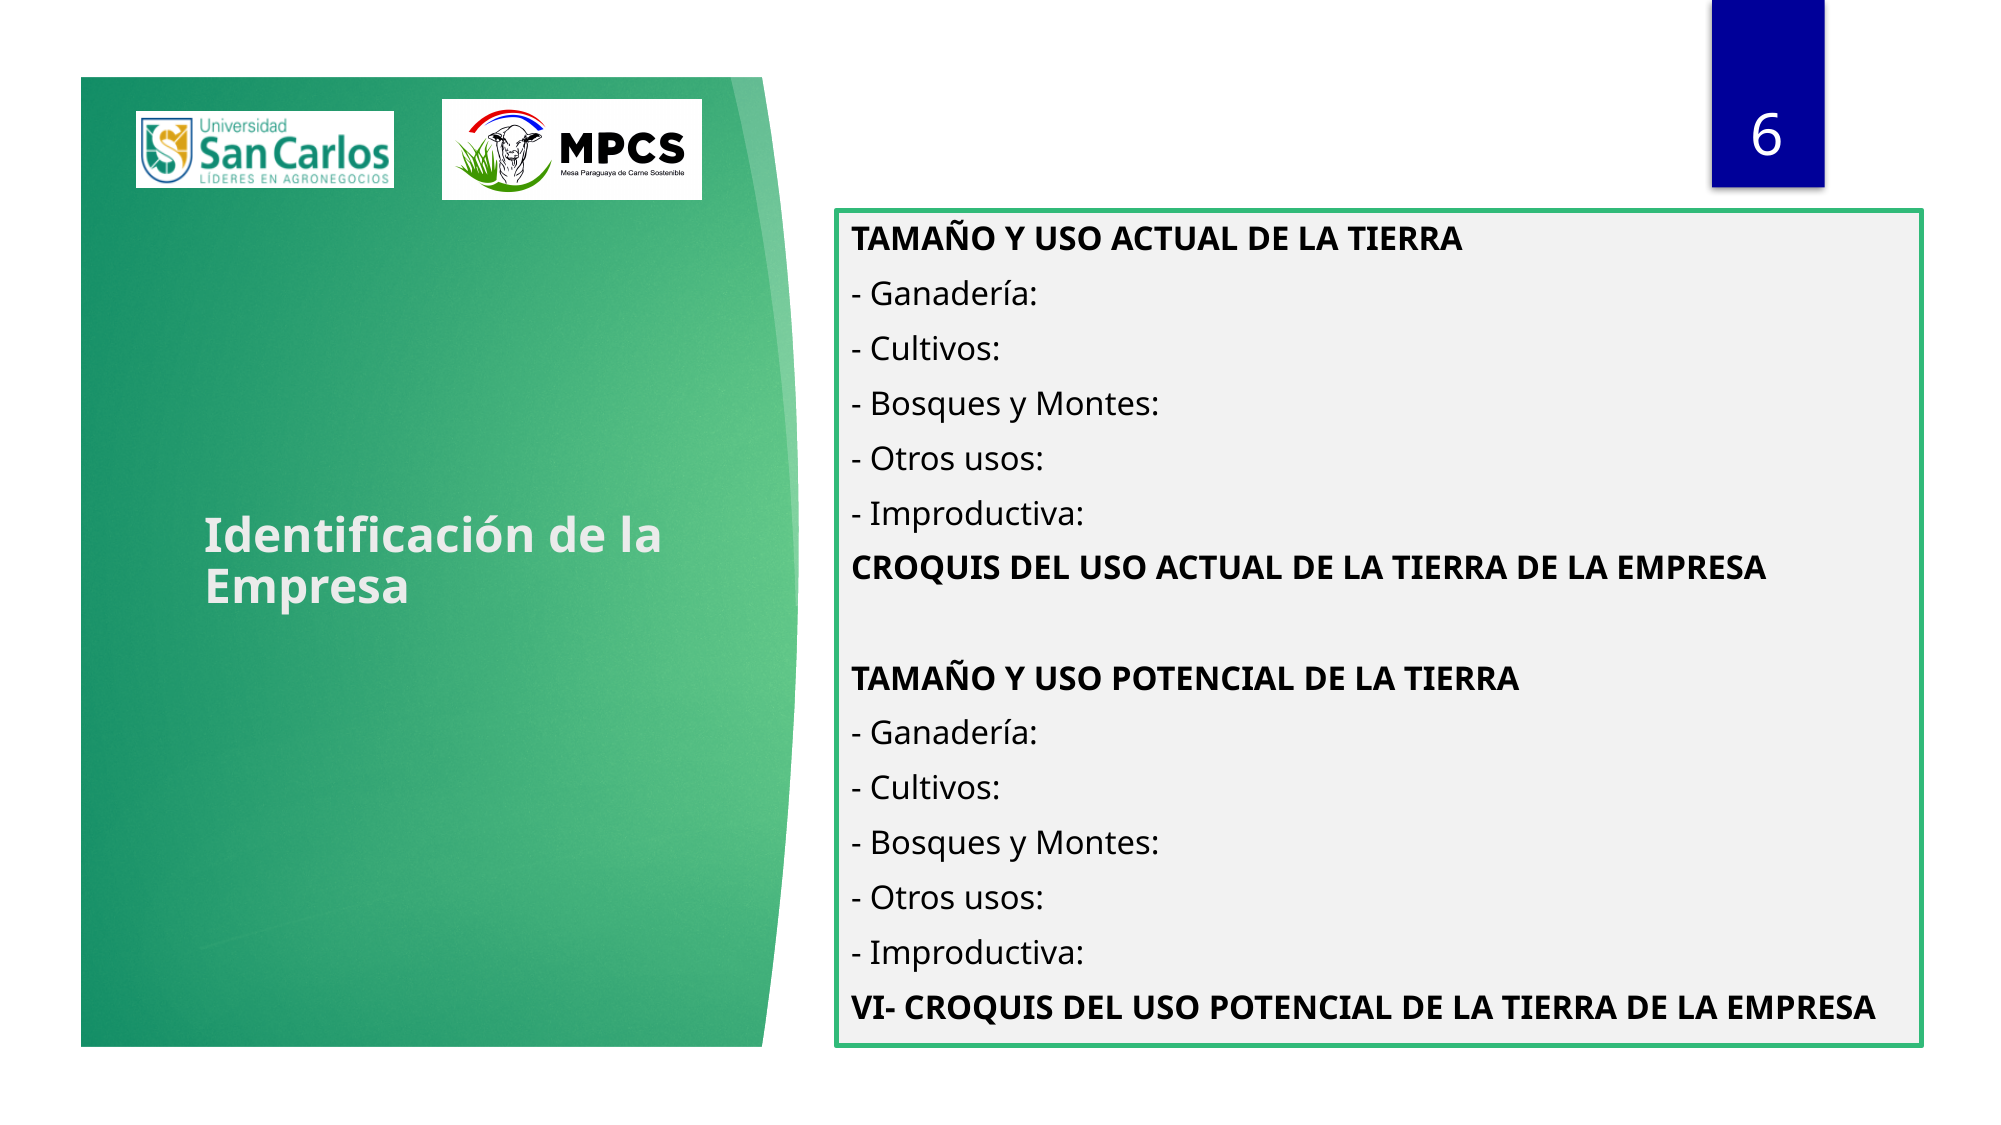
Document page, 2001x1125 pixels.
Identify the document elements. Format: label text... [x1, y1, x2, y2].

title Identificación de la Empresa [189, 375, 754, 750]
picture [136, 111, 394, 189]
list TAMAÑO Y USO ACTUAL DE LA TIERRA - Ganadería: - Cultivos: - Bosques y Montes: - Otros usos: - Improductiva: CROQUIS DEL USO ACTUAL DE LA TIERRA DE LA EMPRESA TAMAÑO Y USO POTENCIAL DE LA TIERRA - Ganadería: - Cultivos: - Bosques y Montes: - Otros usos: - Improductiva: VI- CROQUIS DEL USO POTENCIAL DE LA TIERRA DE LA EMPRESA [834, 208, 1924, 1048]
picture [442, 99, 702, 200]
slide_number 6 [1698, 48, 1836, 175]
